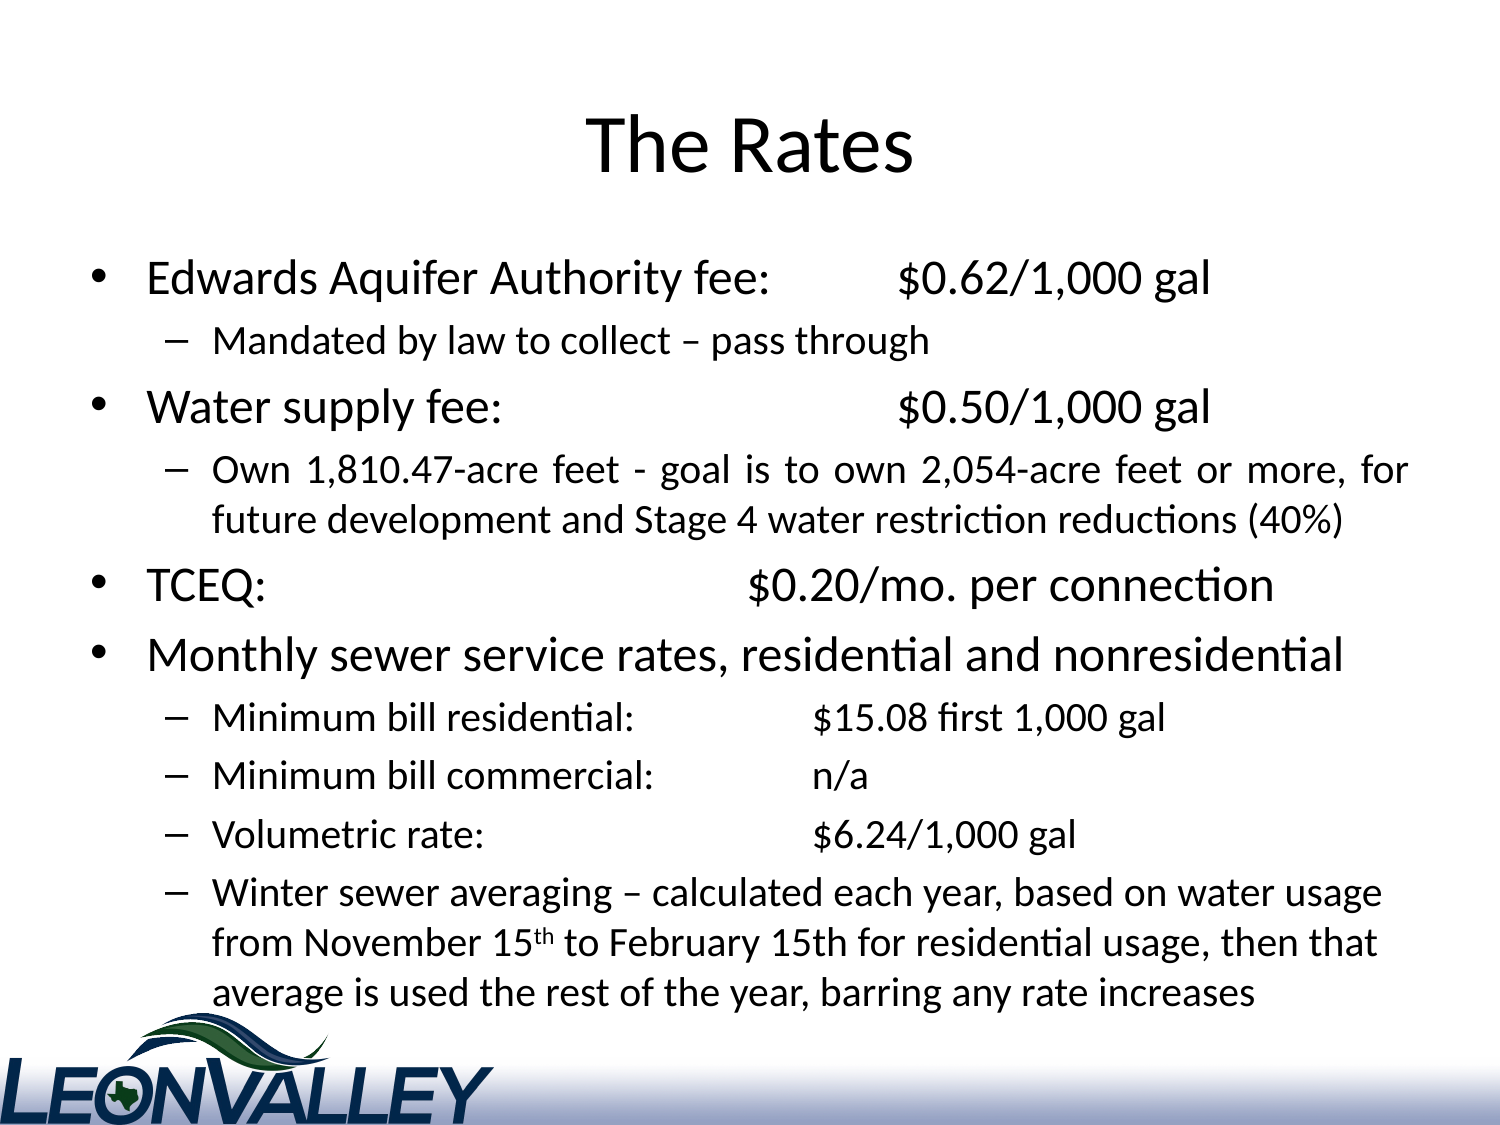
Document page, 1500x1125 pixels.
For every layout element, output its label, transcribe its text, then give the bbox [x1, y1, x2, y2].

picture [0, 1013, 1500, 1125]
title The Rates [75, 45, 1425, 233]
list Edwards Aquifer Authority fee: $0.62/1,000 gal Mandated by law to collect – pass through Water supply fee: $0.50/1,000 gal Own 1,810.47-acre feet - goal is to own 2,054-acre feet or more, for future development and Stage 4 water restriction reductions (40%) TCEQ: $0.20/mo. per connection Monthly sewer service rates, residential and nonresidential Minimum bill residential: $15.08 first 1,000 gal Minimum bill commercial: n/a Volumetric rate: $6.24/1,000 gal Winter sewer averaging – calculated each year, based on water usage from November 15th to February 15th for residential usage, then that average is used the rest of the year, barring any rate increases [75, 237, 1425, 1012]
